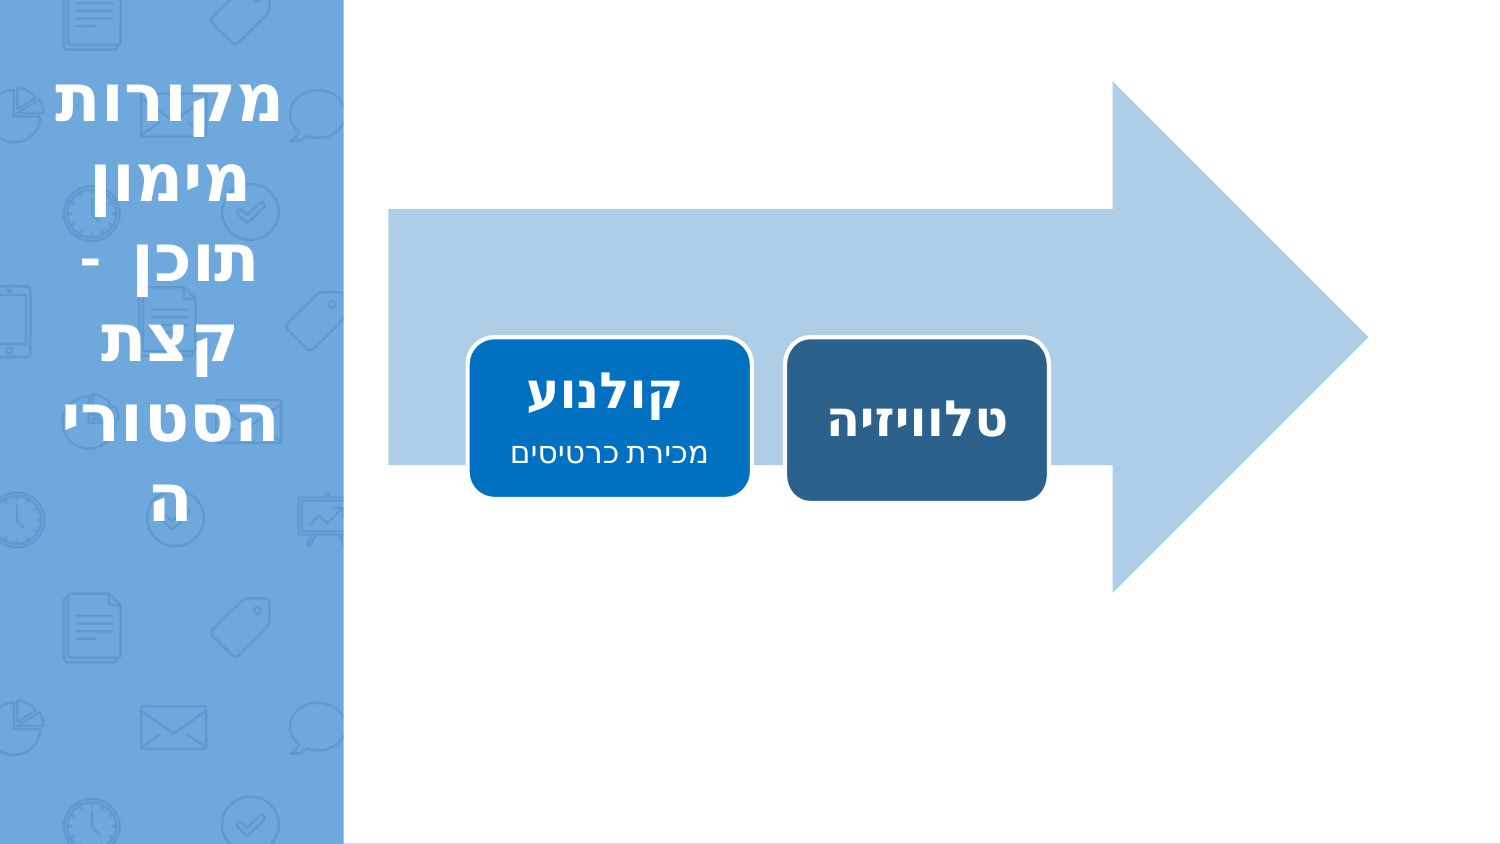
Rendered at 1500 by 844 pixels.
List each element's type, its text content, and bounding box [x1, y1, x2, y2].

text_box קולנוע מכירת כרטיסים [465, 335, 754, 502]
text_box [388, 81, 1369, 593]
title מקורות מימון תוכן - קצת הסטוריה [30, 39, 312, 181]
text_box טלוויזיה [782, 335, 1052, 506]
